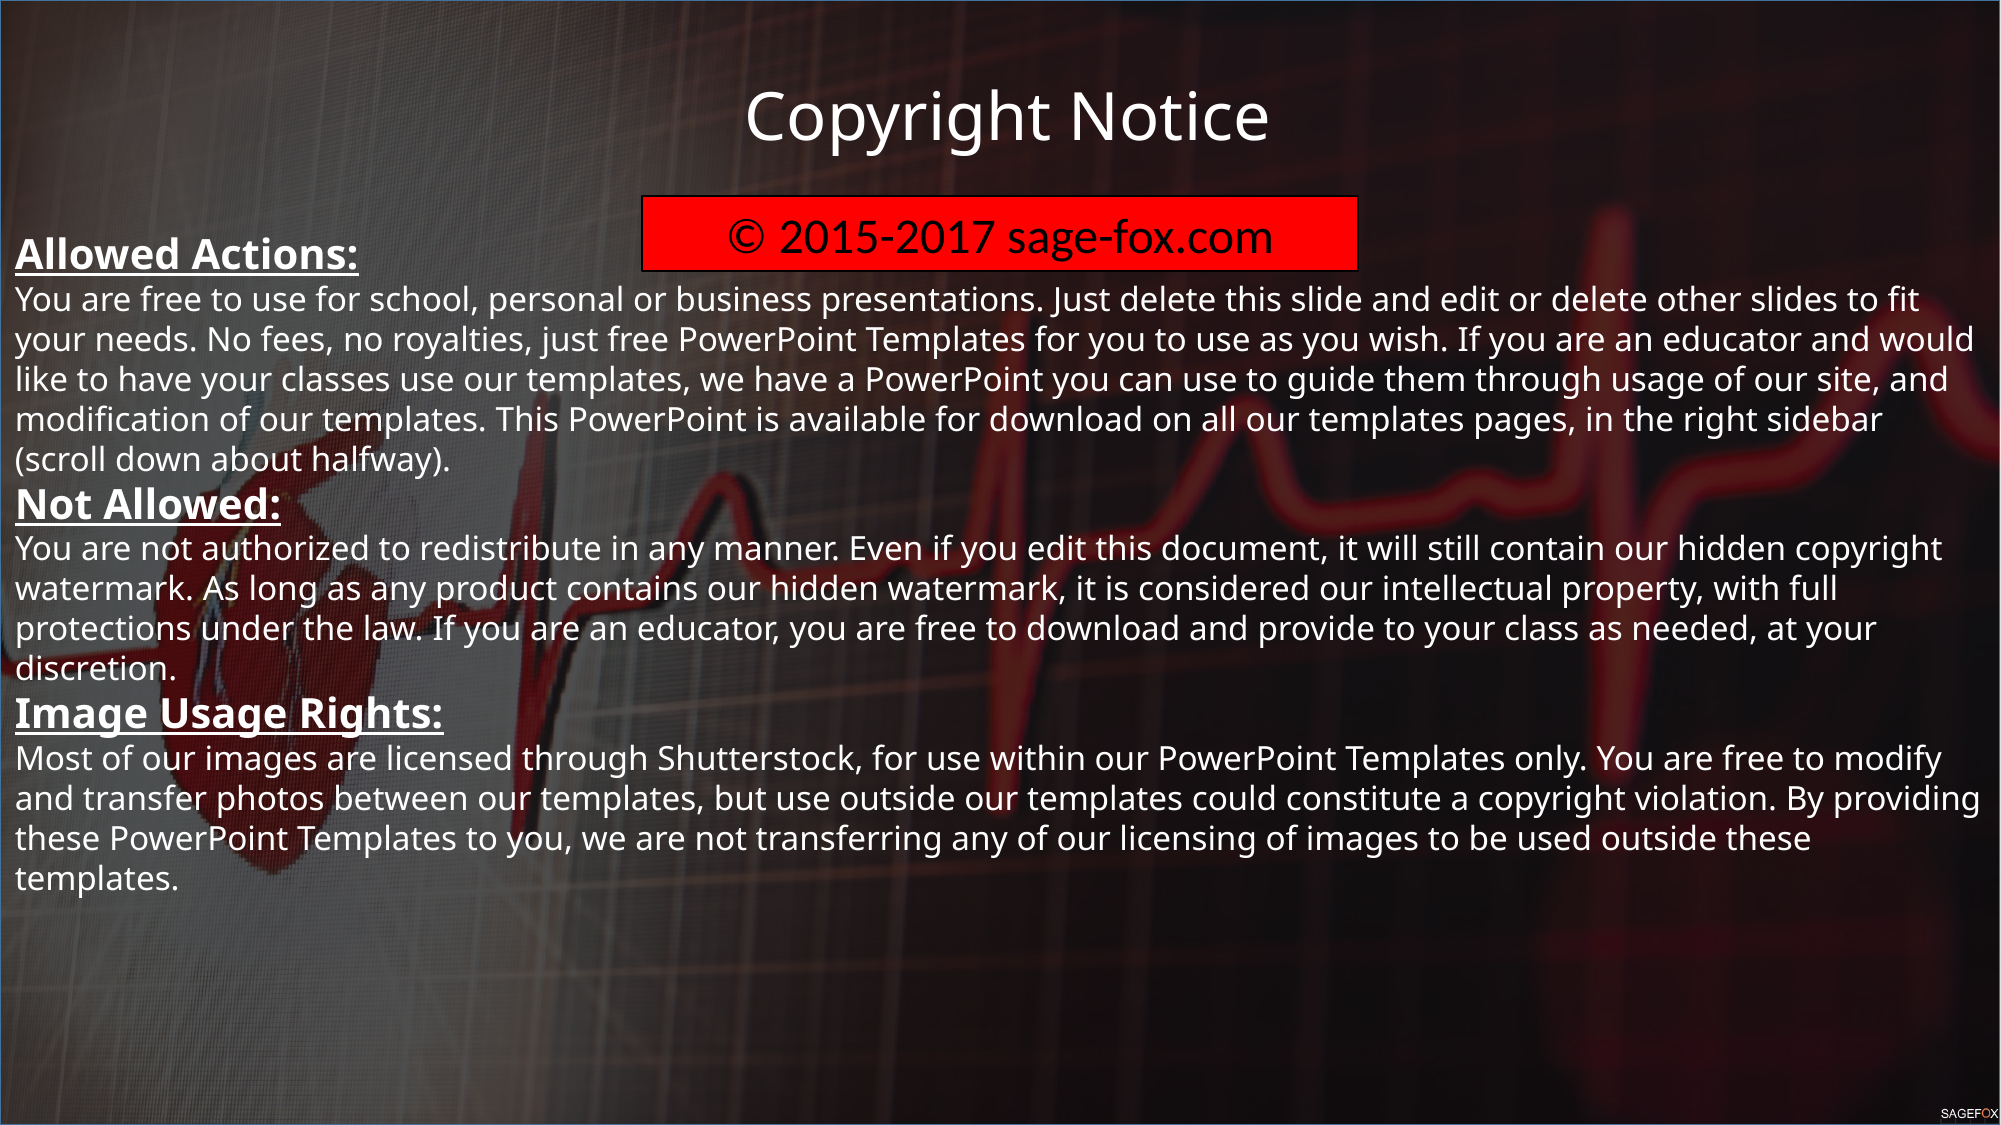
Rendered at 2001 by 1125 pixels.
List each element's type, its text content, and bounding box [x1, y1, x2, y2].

title Copyright Notice [493, 60, 1524, 178]
text_box Allowed Actions: You are free to use for school, personal or business presentations. Just delete this slide and edit or delete other slides to fit your needs. No fees, no royalties, just free PowerPoint Templates for you to use as you wish. If you are an educator and would like to have your classes use our templates, we have a PowerPoint you can use to guide them through usage of our site, and modification of our templates. This PowerPoint is available for download on all our templates pages, in the right sidebar (scroll down about halfway). Not Allowed: You are not authorized to redistribute in any manner. Even if you edit this document, it will still contain our hidden copyright watermark. As long as any product contains our hidden watermark, it is considered our intellectual property, with full protections under the law. If you are an educator, you are free to download and provide to your class as needed, at your discretion. Image Usage Rights: Most of our images are licensed through Shutterstock, for use within our PowerPoint Templates only. You are free to modify and transfer photos between our templates, but use outside our templates could constitute a copyright violation. By providing these PowerPoint Templates to you, we are not transferring any of our licensing of images to be used outside these templates. [0, 0, 2000, 1125]
text_box © 2015-2017 sage-fox.com [641, 196, 1358, 272]
